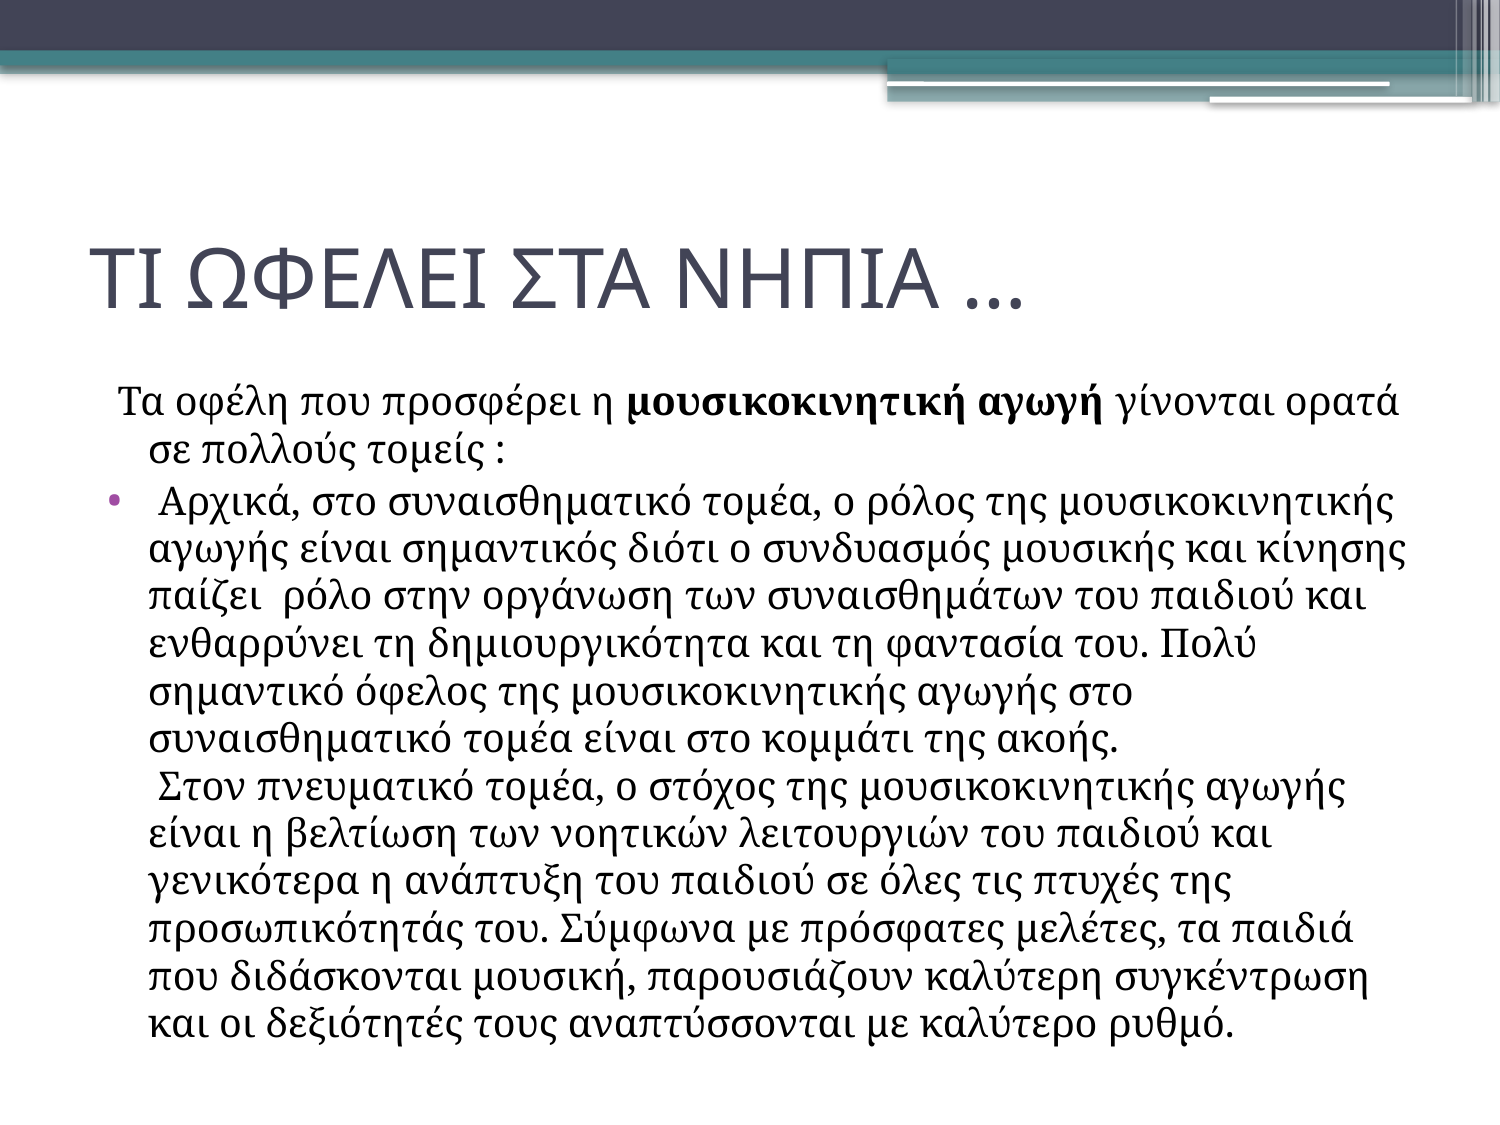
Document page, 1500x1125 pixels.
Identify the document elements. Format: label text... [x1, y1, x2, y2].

title ΤΙ ΩΦΕΛΕΙ ΣΤΑ ΝΗΠΙΑ … [75, 187, 1425, 363]
list Τα οφέλη που προσφέρει η μουσικοκινητική αγωγή γίνονται ορατά σε πολλούς τομείς : Αρχικά, στο συναισθηματικό τομέα, ο ρόλος της μουσικοκινητικής αγωγής είναι σημαντικός διότι ο συνδυασμός μουσικής και κίνησης παίζει ρόλο στην οργάνωση των συναισθημάτων του παιδιού και ενθαρρύνει τη δημιουργικότητα και τη φαντασία του. Πολύ σημαντικό όφελος της μουσικοκινητικής αγωγής στο συναισθηματικό τομέα είναι στο κομμάτι της ακοής. Στον πνευματικό τομέα, ο στόχος της μουσικοκινητικής αγωγής είναι η βελτίωση των νοητικών λειτουργιών του παιδιού και γενικότερα η ανάπτυξη του παιδιού σε όλες τις πτυχές της προσωπικότητάς του. Σύμφωνα με πρόσφατες μελέτες, τα παιδιά που διδάσκονται μουσική, παρουσιάζουν καλύτερη συγκέντρωση και οι δεξιότητές τους αναπτύσσονται με καλύτερο ρυθμό. [75, 368, 1425, 1079]
